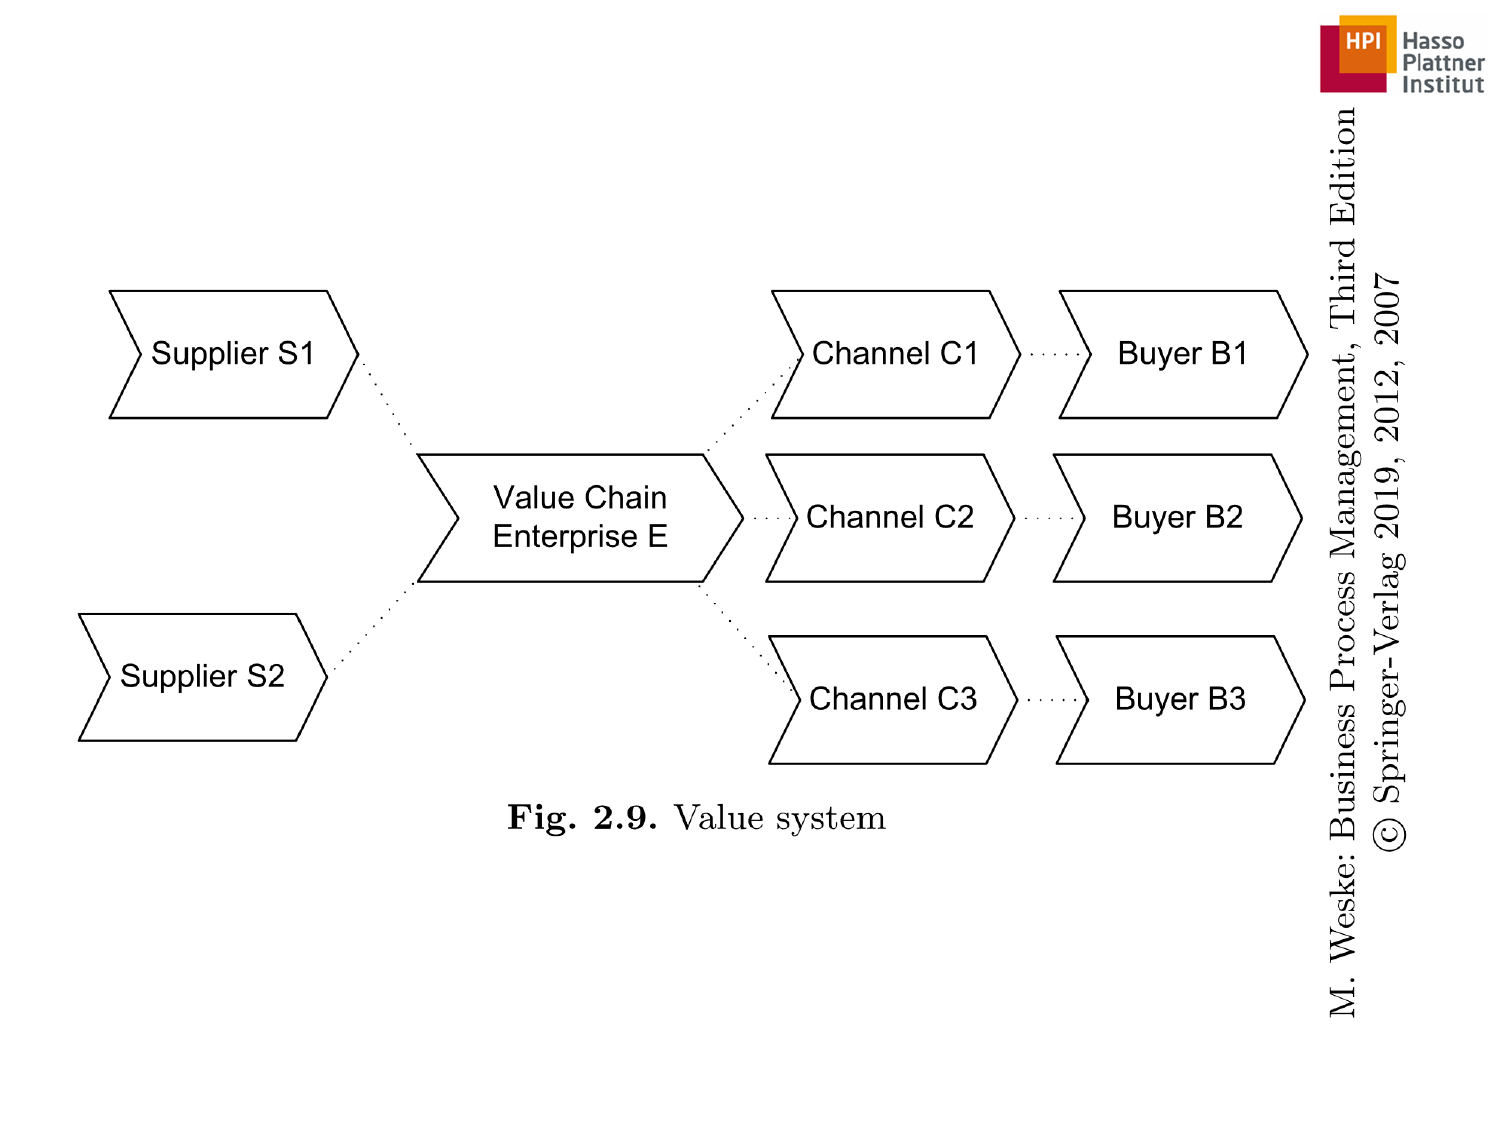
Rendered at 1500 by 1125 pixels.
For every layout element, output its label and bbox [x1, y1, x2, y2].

picture [1318, 12, 1488, 95]
picture [74, 104, 1425, 1021]
